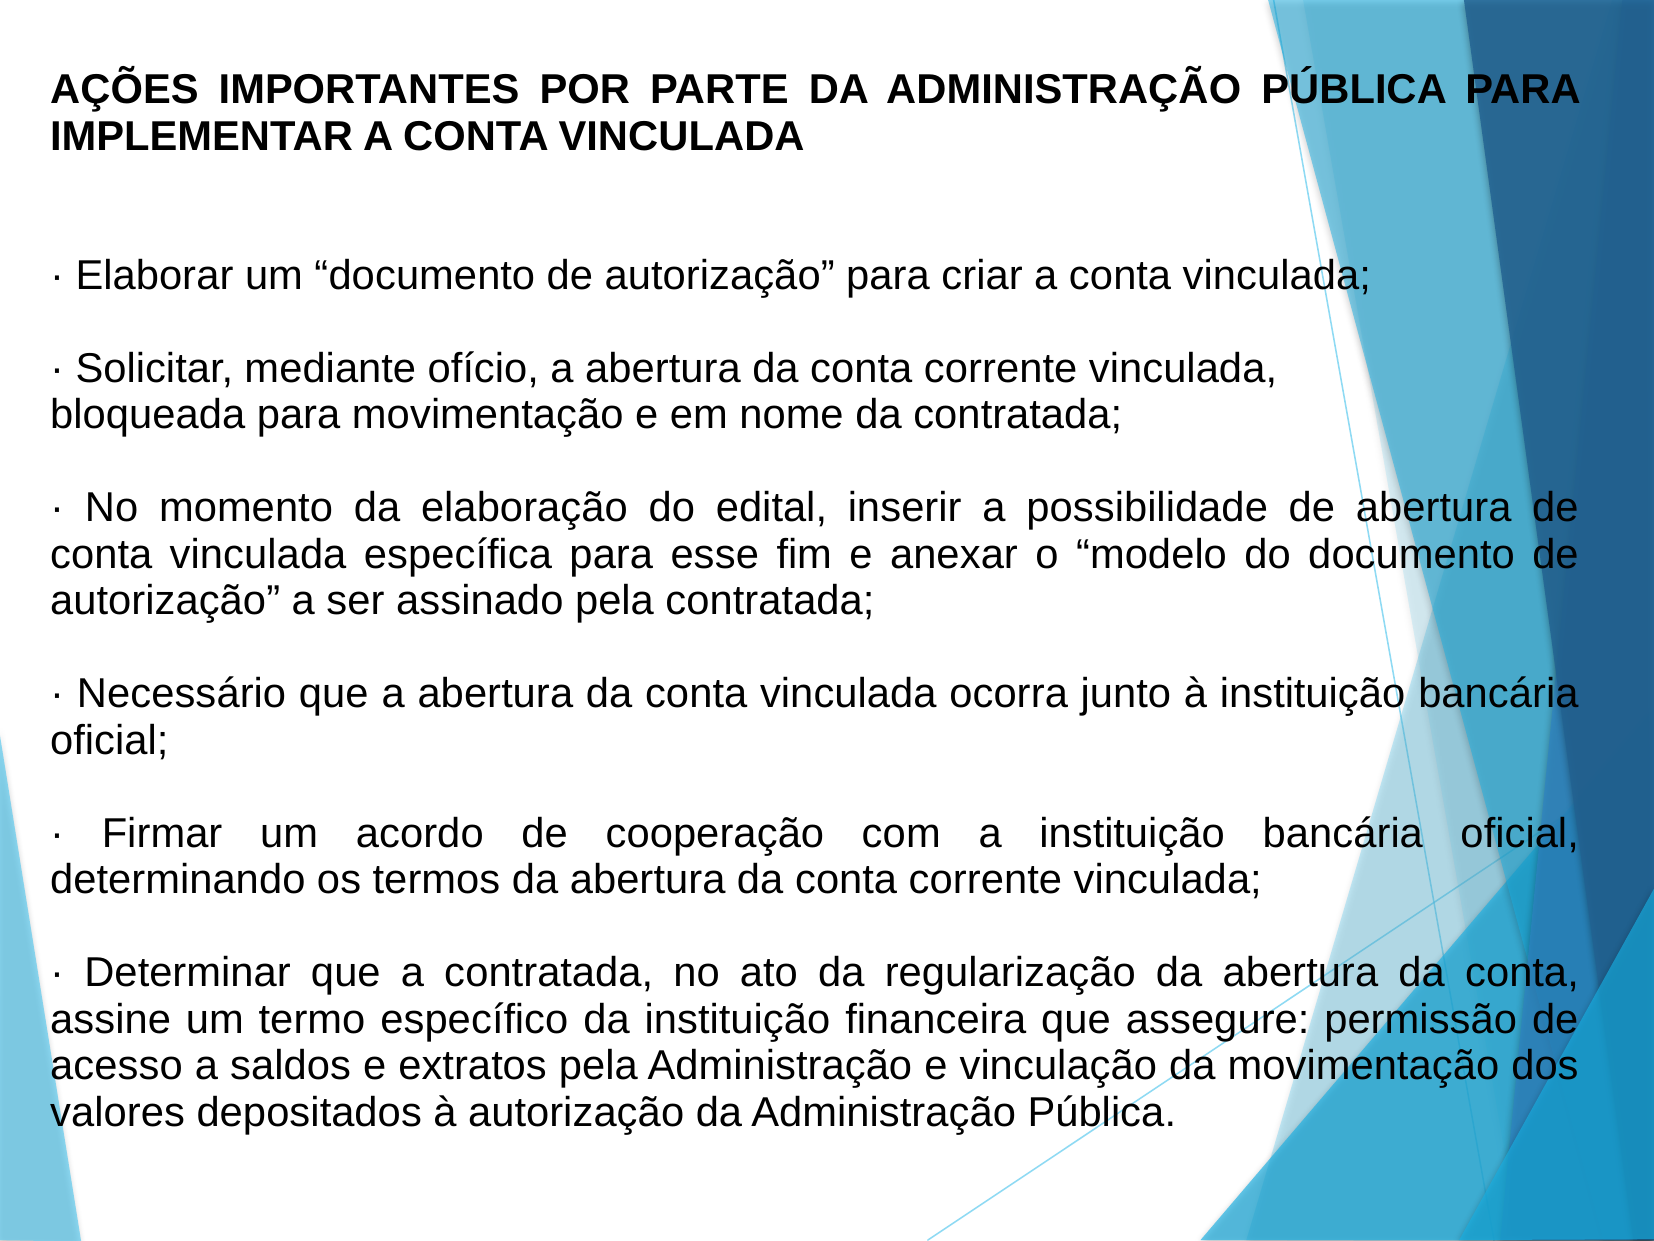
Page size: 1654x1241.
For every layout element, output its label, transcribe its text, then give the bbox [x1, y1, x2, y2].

text_box AÇÕES IMPORTANTES POR PARTE DA ADMINISTRAÇÃO PÚBLICA PARA IMPLEMENTAR A CONTA VINCULADA · Elaborar um “documento de autorização” para criar a conta vinculada; · Solicitar, mediante ofício, a abertura da conta corrente vinculada, bloqueada para movimentação e em nome da contratada; · No momento da elaboração do edital, inserir a possibilidade de abertura de conta vinculada específica para esse fim e anexar o “modelo do documento de autorização” a ser assinado pela contratada; · Necessário que a abertura da conta vinculada ocorra junto à instituição bancária oficial; · Firmar um acordo de cooperação com a instituição bancária oficial, determinando os termos da abertura da conta corrente vinculada; · Determinar que a contratada, no ato da regularização da abertura da conta, assine um termo específico da instituição financeira que assegure: permissão de acesso a saldos e extratos pela Administração e vinculação da movimentação dos valores depositados à autorização da Administração Pública. [35, 59, 1595, 1143]
